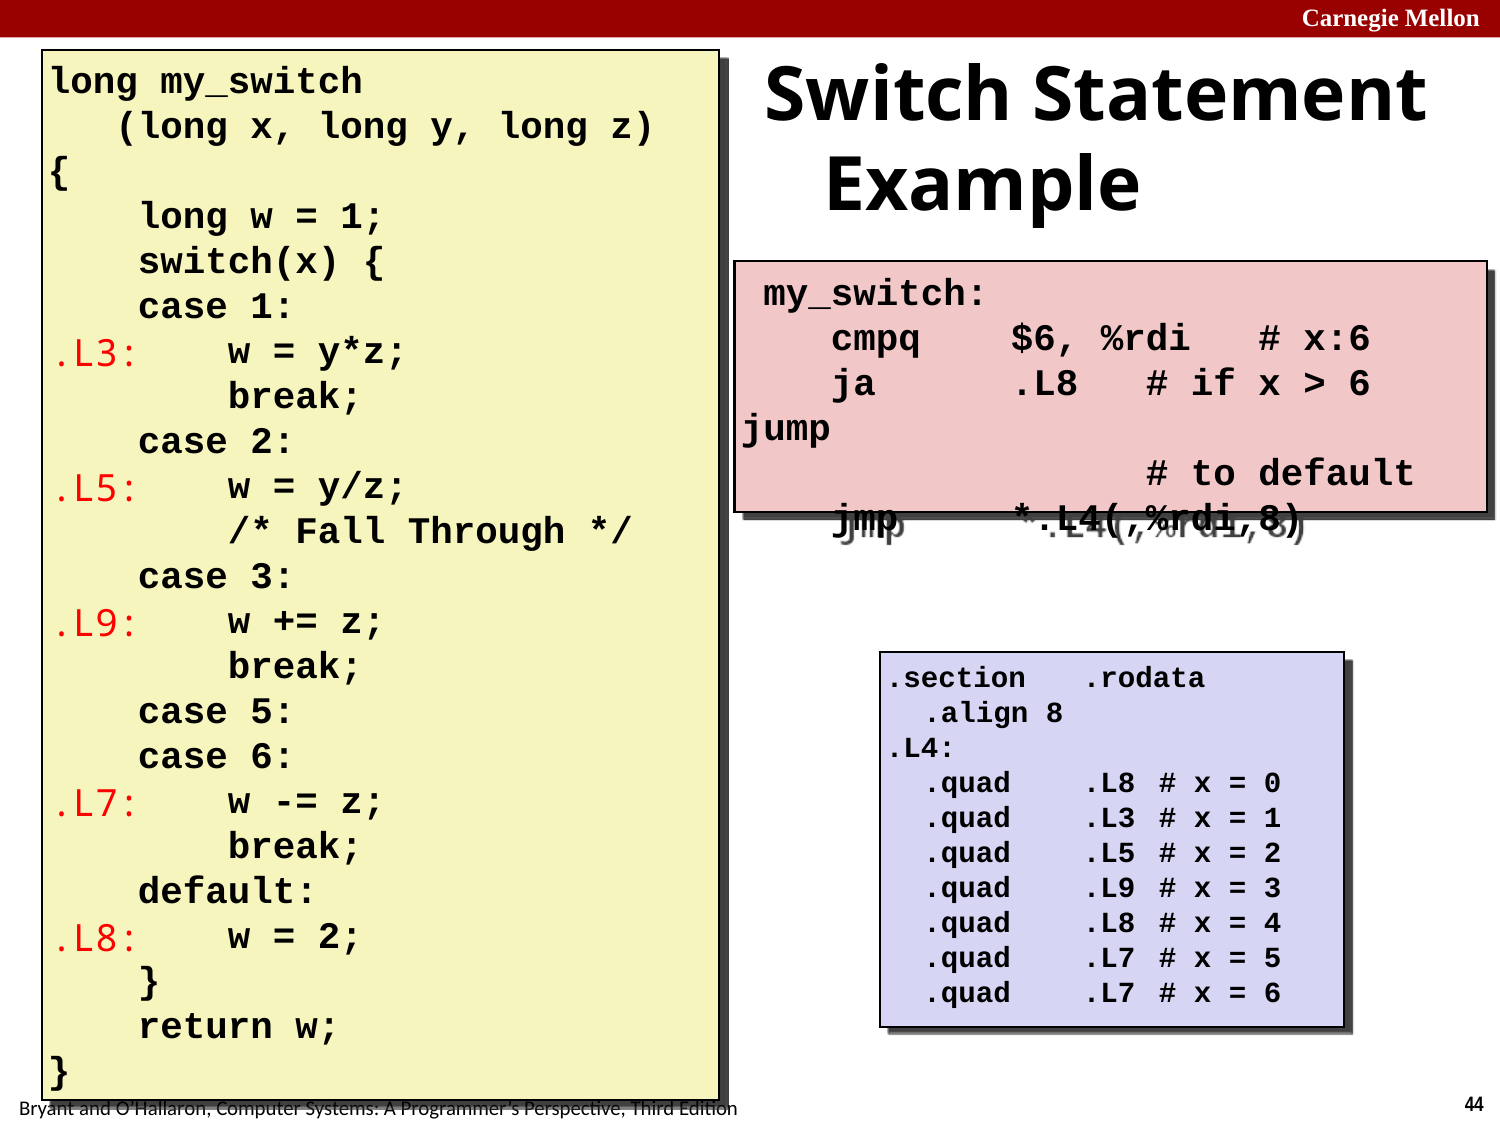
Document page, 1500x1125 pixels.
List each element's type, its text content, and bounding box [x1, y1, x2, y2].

text_box .L3: .L5: .L9: .L7: .L8: [35, 321, 156, 967]
title Switch Statement Example [758, 41, 1438, 230]
text_box my_switch: cmpq $6, %rdi # x:6 ja .L8 # if x > 6 jump # to default jmp *.L4(,%rdi,8) [734, 261, 1487, 512]
text_box long my_switch (long x, long y, long z) { long w = 1; switch(x) { case 1: w = y*z; break; case 2: w = y/z; /* Fall Through */ case 3: w += z; break; case 5: case 6: w -= z; break; default: w = 2; } return w; } [41, 49, 719, 1100]
text_box .section .rodata .align 8 .L4: .quad .L8 # x = 0 .quad .L3 # x = 1 .quad .L5 # x = 2 .quad .L9 # x = 3 .quad .L8 # x = 4 .quad .L7 # x = 5 .quad .L7 # x = 6 [879, 651, 1345, 1027]
